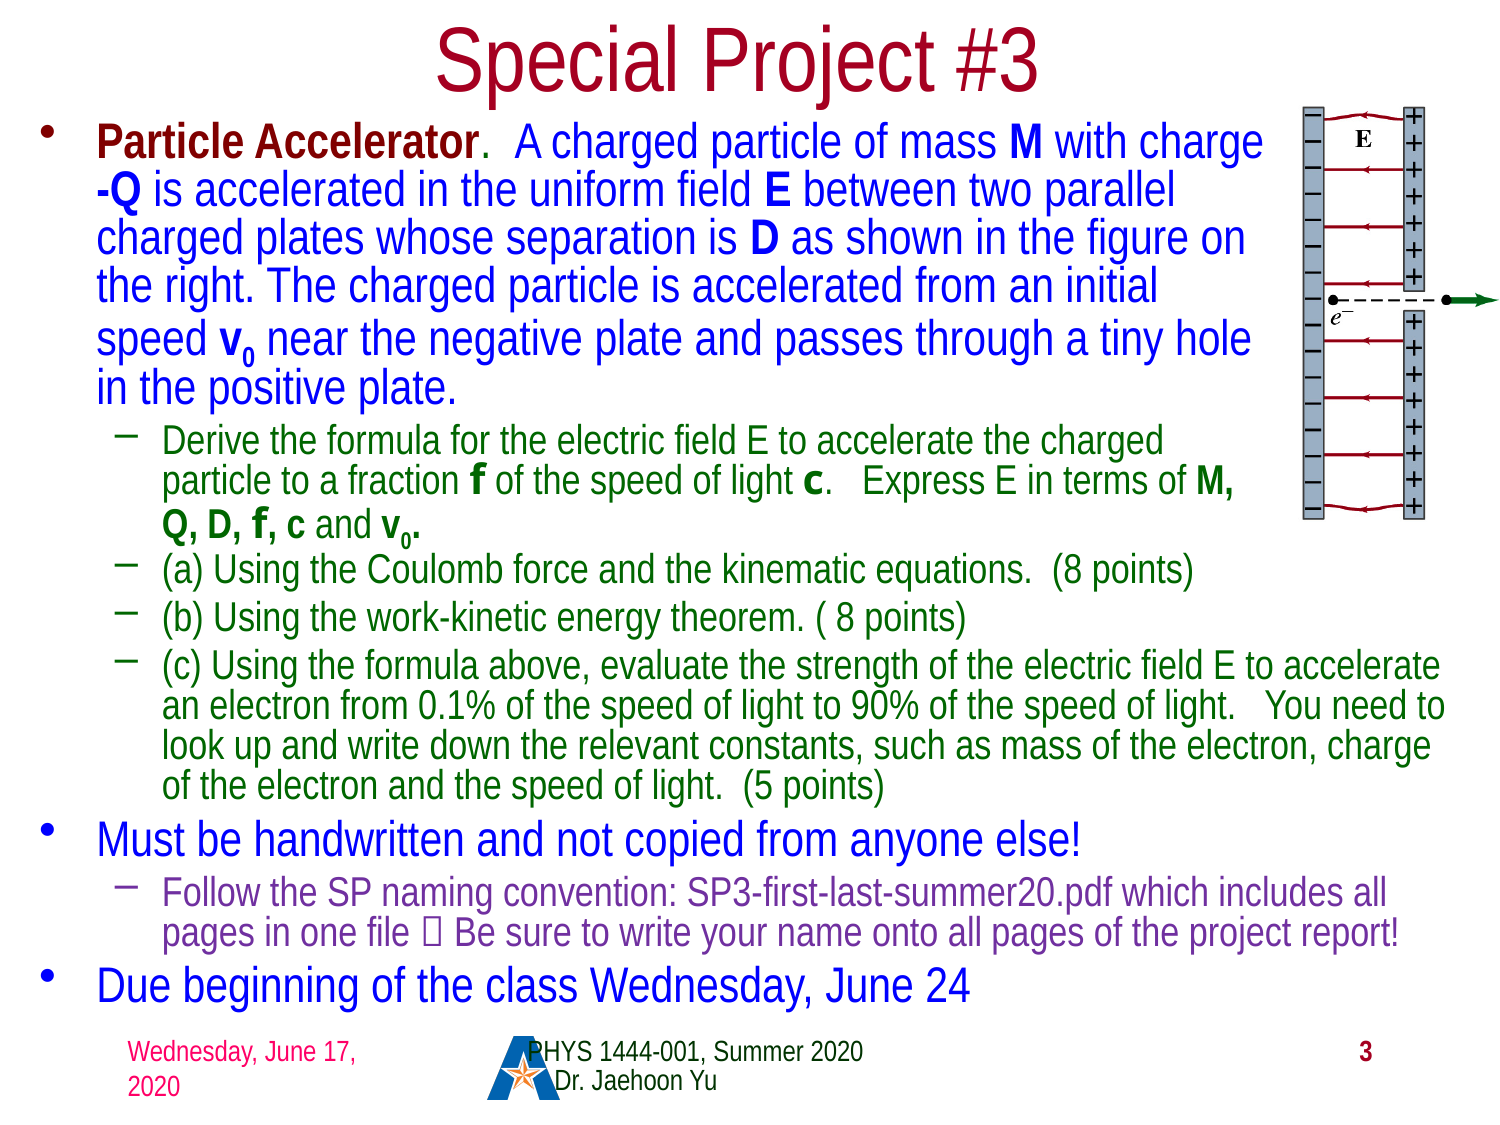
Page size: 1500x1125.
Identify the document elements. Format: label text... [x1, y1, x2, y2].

title Special Project #3 [49, 10, 1426, 101]
list Particle Accelerator. A charged particle of mass M with charge -Q is accelerated in the uniform field E between two parallel charged plates whose separation is D as shown in the figure on the right. The charged particle is accelerated from an initial speed v0 near the negative plate and passes through a tiny hole in the positive plate. Derive the formula for the electric field E to accelerate the charged particle to a fraction f of the speed of light c. Express E in terms of M, Q, D, f, c and v0. [24, 112, 1288, 543]
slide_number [112, 1024, 426, 1101]
footer PHYS 1444-001, Summer 2020 Dr. Jaehoon Yu [512, 1024, 988, 1101]
text_box (a) Using the Coulomb force and the kinematic equations. (8 points) (b) Using the work-kinetic energy theorem. ( 8 points) (c) Using the formula above, evaluate the strength of the electric field E to accelerate an electron from 0.1% of the speed of light to 90% of the speed of light. You need to look up and write down the relevant constants, such as mass of the electron, charge of the electron and the speed of light. (5 points) Must be handwritten and not copied from anyone else! Follow the SP naming convention: SP3-first-last-summer20.pdf which includes all pages in one file  Be sure to write your name onto all pages of the project report! Due beginning of the class Wednesday, June 24 [24, 543, 1475, 966]
slide_number 3 [1074, 1024, 1388, 1101]
list Particle Accelerator. A charged particle of mass M with charge -Q is accelerated in the uniform field E between two parallel charged plates whose separation is D as shown in the figure on the right. The charged particle is accelerated from an initial speed v0 near the negative plate and passes through a tiny hole in the positive plate. Derive the formula for the electric field E to accelerate the charged particle to a fraction f of the speed of light c. Express E in terms of M, Q, D, f, c and v0. [24, 966, 1288, 976]
picture [487, 1036, 512, 1100]
picture [1112, 99, 1500, 523]
